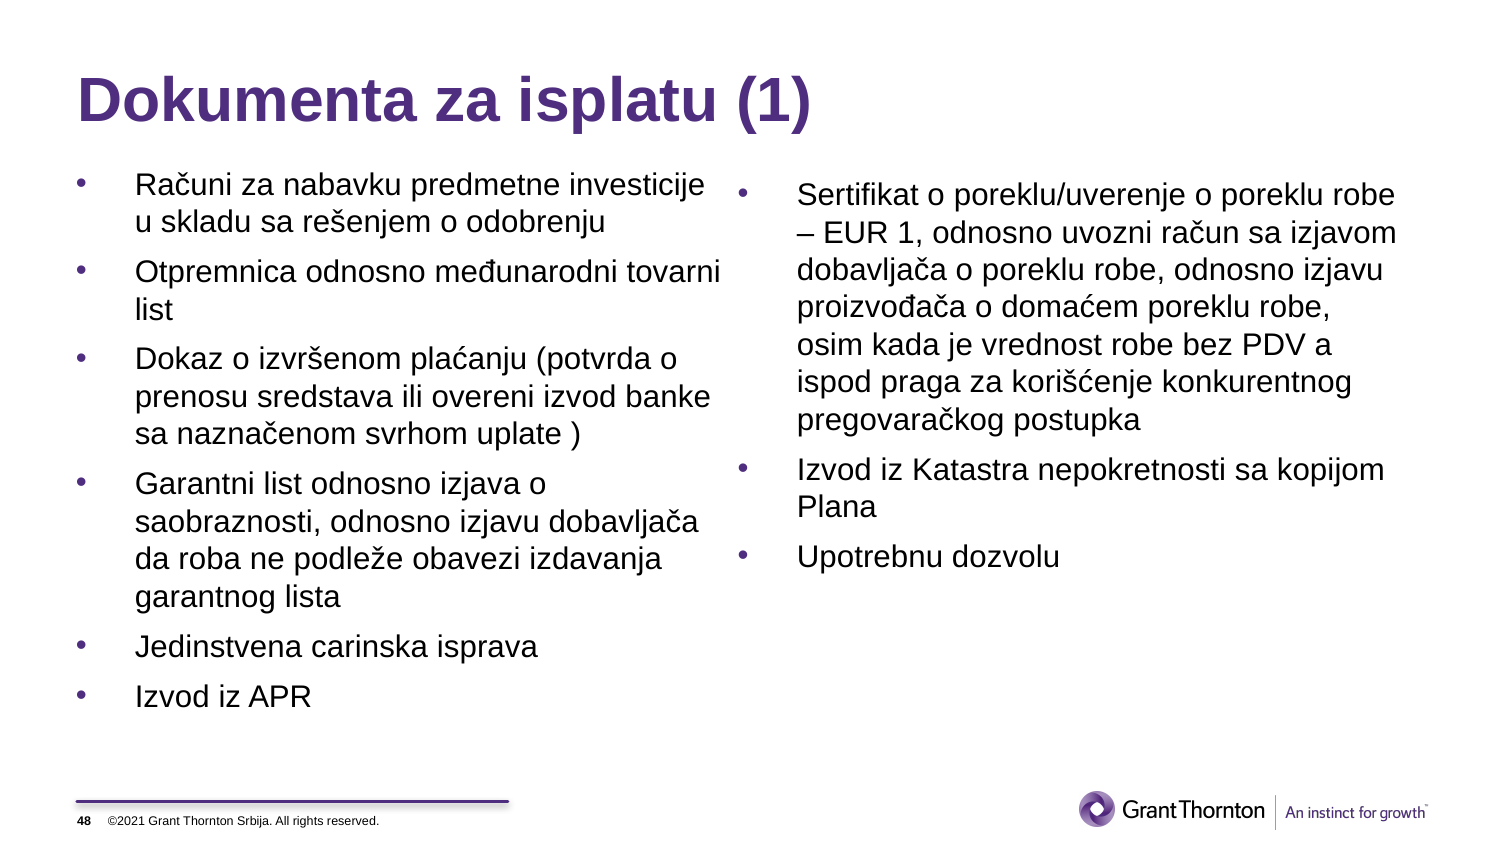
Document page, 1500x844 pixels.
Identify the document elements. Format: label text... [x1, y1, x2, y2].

slide_number 48 [77, 804, 108, 835]
title Dokumenta za isplatu (1) [77, 58, 1424, 198]
list Sertifikat o poreklu/uverenje o poreklu robe – EUR 1, odnosno uvozni račun sa izjavom dobavljača o poreklu robe, odnosno izjavu proizvođača o domaćem poreklu robe, osim kada je vrednost robe bez PDV a ispod praga za korišćenje konkurentnog pregovaračkog postupka Izvod iz Katastra nepokretnosti sa kopijom Plana Upotrebnu dozvolu [737, 174, 1405, 711]
list Računi za nabavku predmetne investicije u skladu sa rešenjem o odobrenju Otpremnica odnosno međunarodni tovarni list Dokaz o izvršenom plaćanju (potvrda o prenosu sredstava ili overeni izvod banke sa naznačenom svrhom uplate ) Garantni list odnosno izjava o saobraznosti, odnosno izjavu dobavljača da roba ne podleže obavezi izdavanja garantnog lista Jedinstvena carinska isprava Izvod iz APR [75, 163, 732, 771]
picture [1079, 791, 1115, 827]
